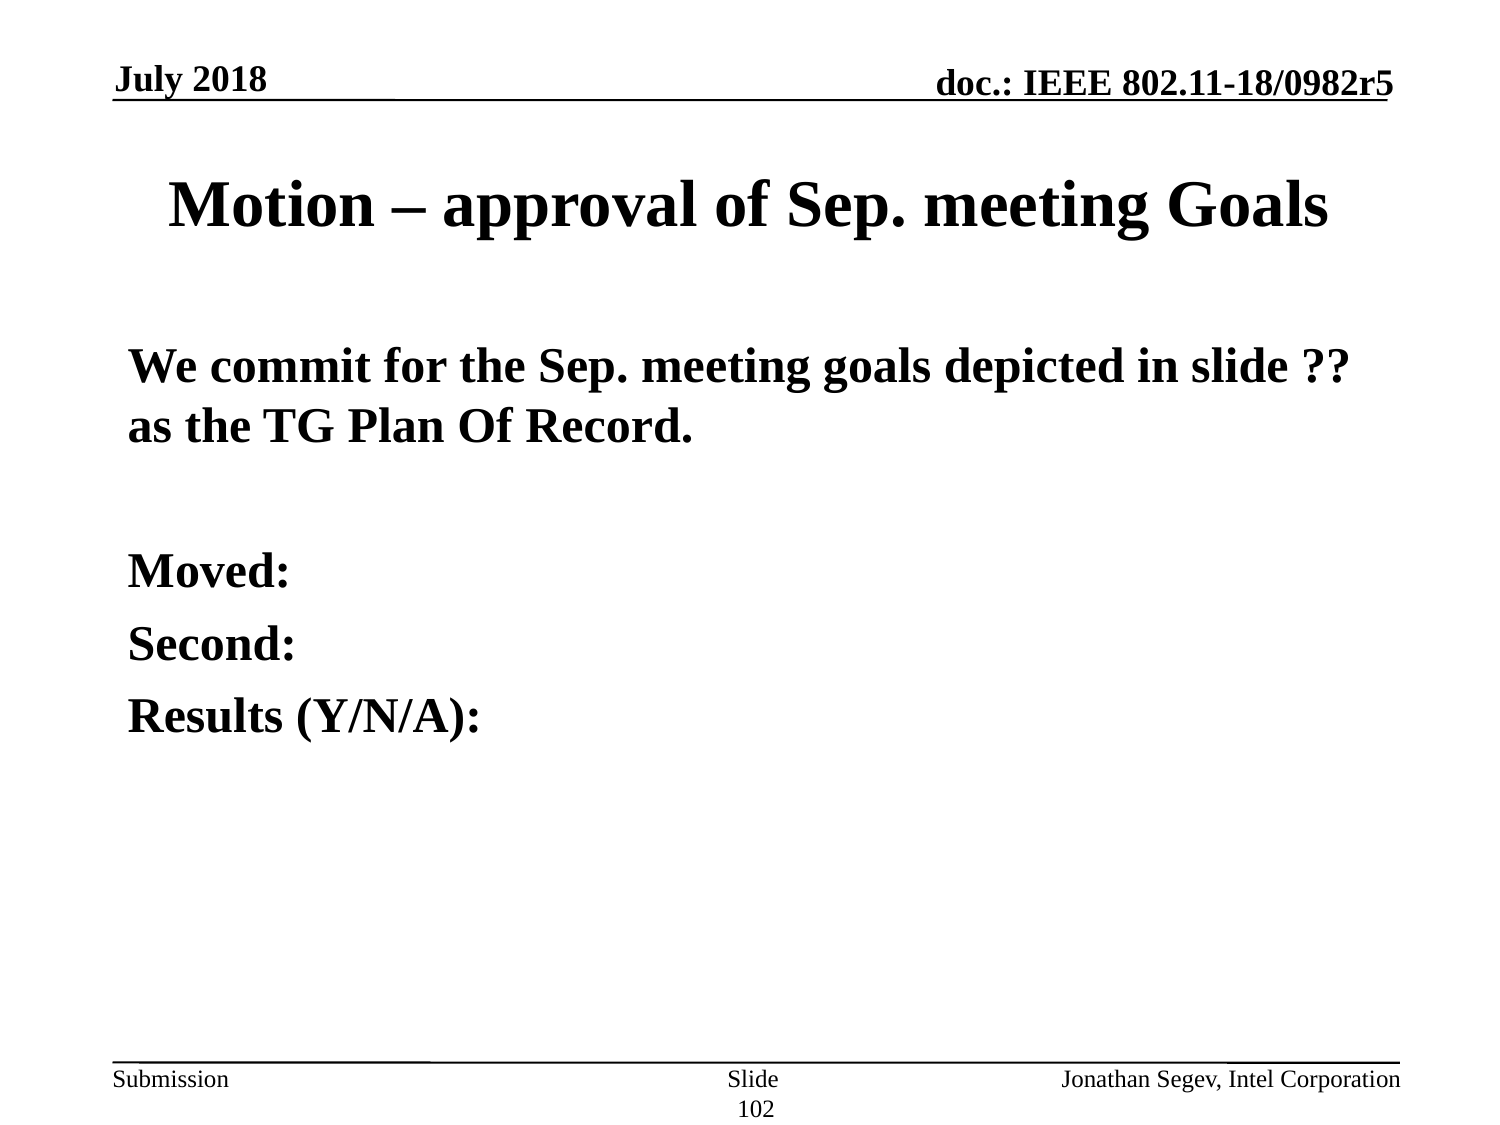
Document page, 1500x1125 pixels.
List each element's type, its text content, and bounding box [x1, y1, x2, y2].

slide_number Slide 102 [712, 1061, 800, 1123]
footer Jonathan Segev, Intel Corporation [878, 1061, 1402, 1093]
list We commit for the Sep. meeting goals depicted in slide ?? as the TG Plan Of Record. Moved: Second: Results (Y/N/A): [112, 324, 1388, 1000]
title Motion – approval of Sep. meeting Goals [112, 112, 1388, 288]
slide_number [114, 54, 423, 100]
